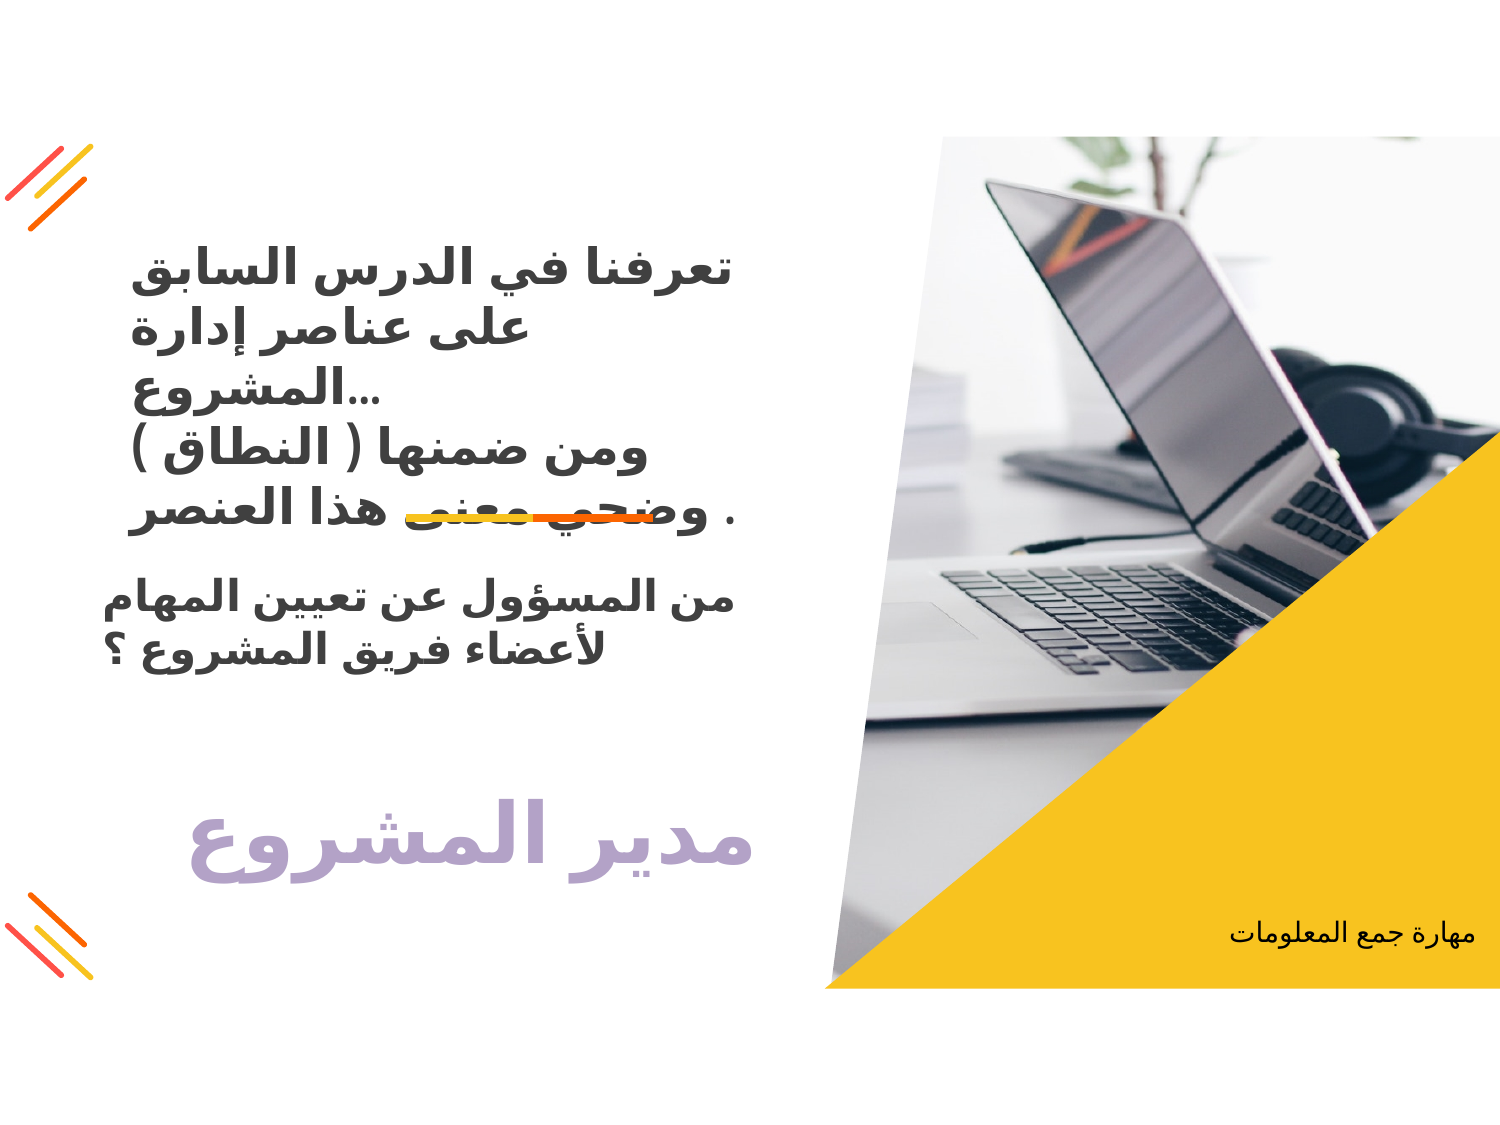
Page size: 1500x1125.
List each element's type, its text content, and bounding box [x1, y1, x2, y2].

text_box مدير المشروع [173, 773, 770, 887]
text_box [0, 916, 104, 956]
text_box [822, 428, 1500, 991]
text_box مهارة جمع المعلومات [1209, 907, 1497, 956]
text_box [0, 168, 104, 208]
text_box [829, 134, 1500, 981]
text_box تعرفنا في الدرس السابق على عناصر إدارة المشروع... ومن ضمنها ( النطاق ) وضحي معنى هذا العنصر . [115, 227, 791, 543]
text_box من المسؤول عن تعيين المهام لأعضاء فريق المشروع ؟ [88, 560, 785, 681]
